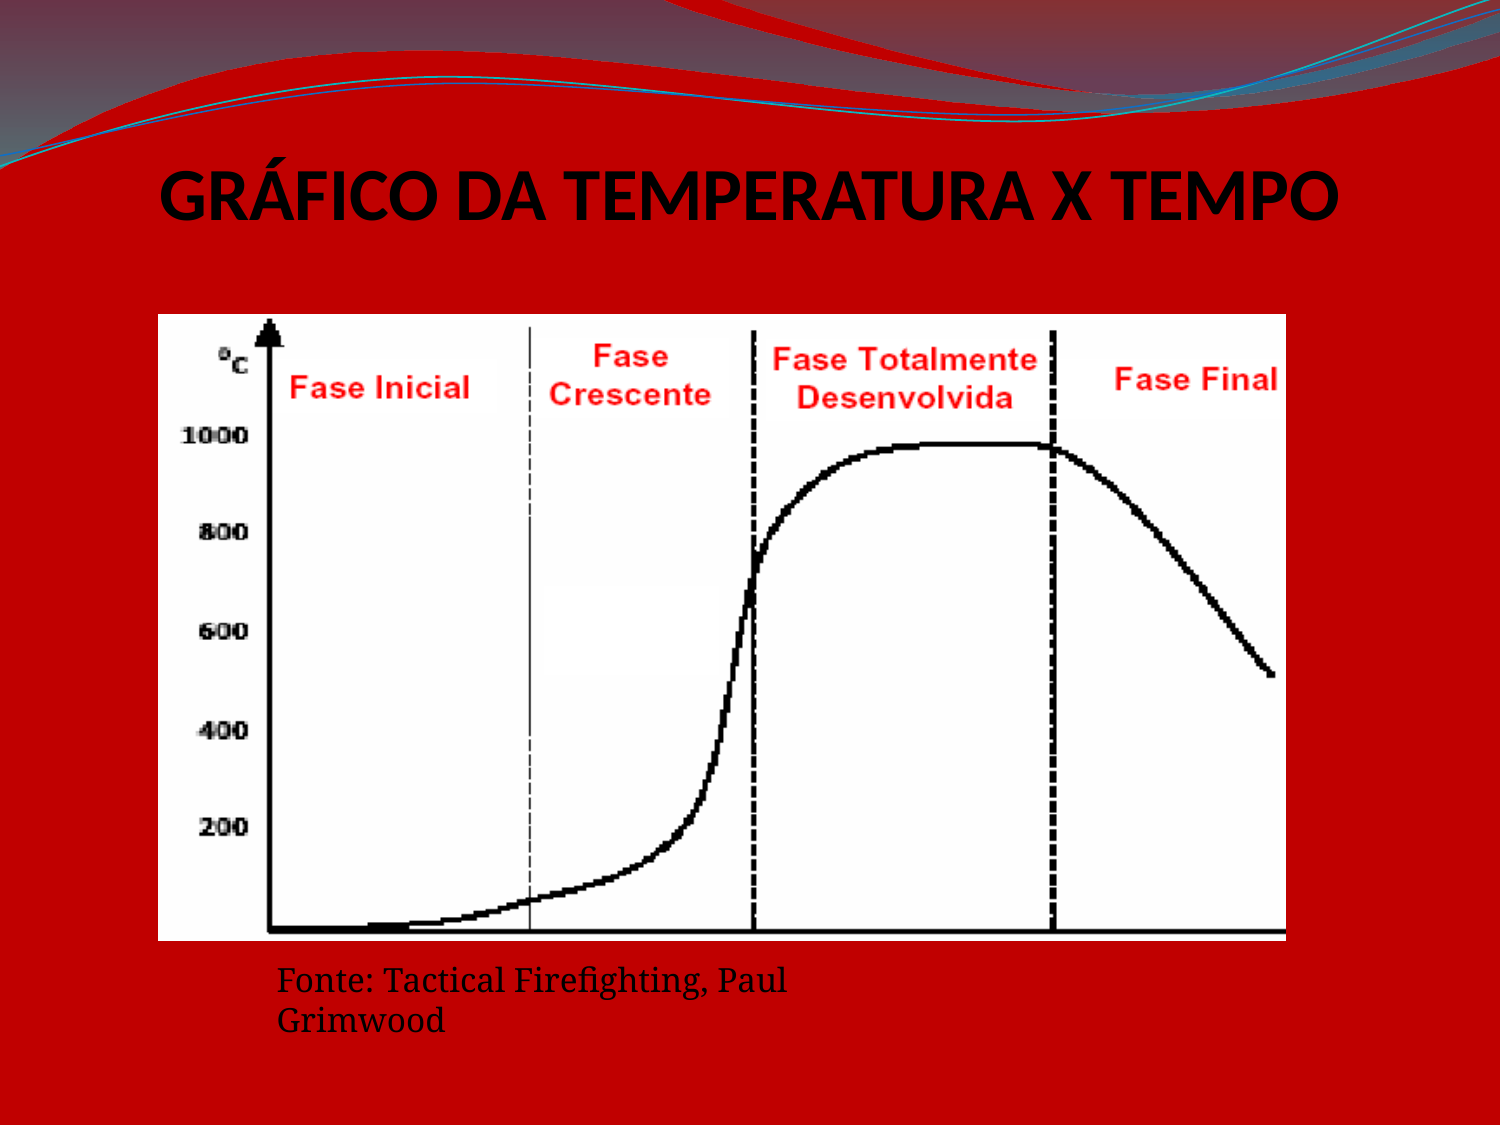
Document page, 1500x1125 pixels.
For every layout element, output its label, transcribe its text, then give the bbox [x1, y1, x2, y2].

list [158, 314, 1287, 941]
title GRÁFICO DA TEMPERATURA X TEMPO [159, 54, 1412, 236]
text_box Fonte: Tactical Firefighting, Paul Grimwood [261, 954, 904, 1047]
